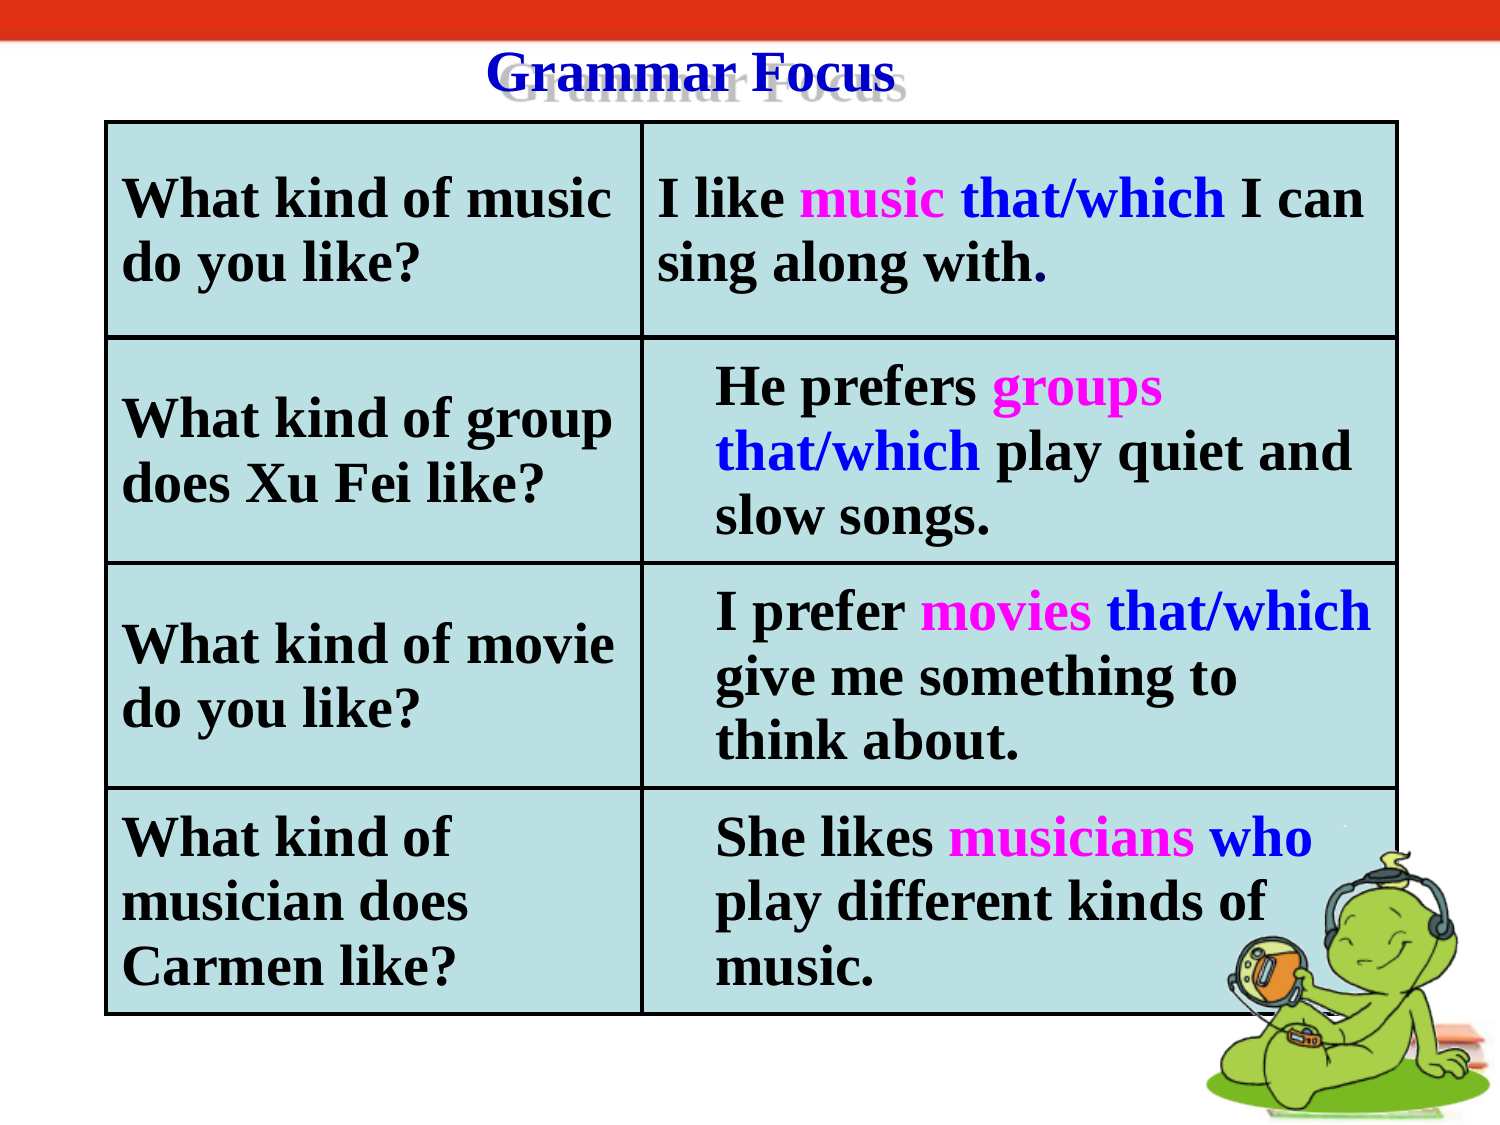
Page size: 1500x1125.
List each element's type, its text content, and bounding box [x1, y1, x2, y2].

table_cell He prefers groups that/which play quiet and slow songs. [644, 340, 1395, 561]
table_header What kind of music do you like? [108, 124, 640, 335]
table_cell What kind of musician does Carmen like? [108, 790, 640, 1012]
text_box Grammar Focus [407, 0, 975, 136]
table_cell What kind of movie do you like? [108, 565, 640, 786]
picture [0, 0, 1500, 1125]
table_cell I prefer movies that/which give me something to think about. [644, 565, 1395, 786]
table_header I like music that/which I can sing along with. [644, 124, 1395, 335]
table_cell What kind of group does Xu Fei like? [108, 340, 640, 561]
table_cell She likes musicians who play different kinds of music. [644, 790, 1395, 1012]
